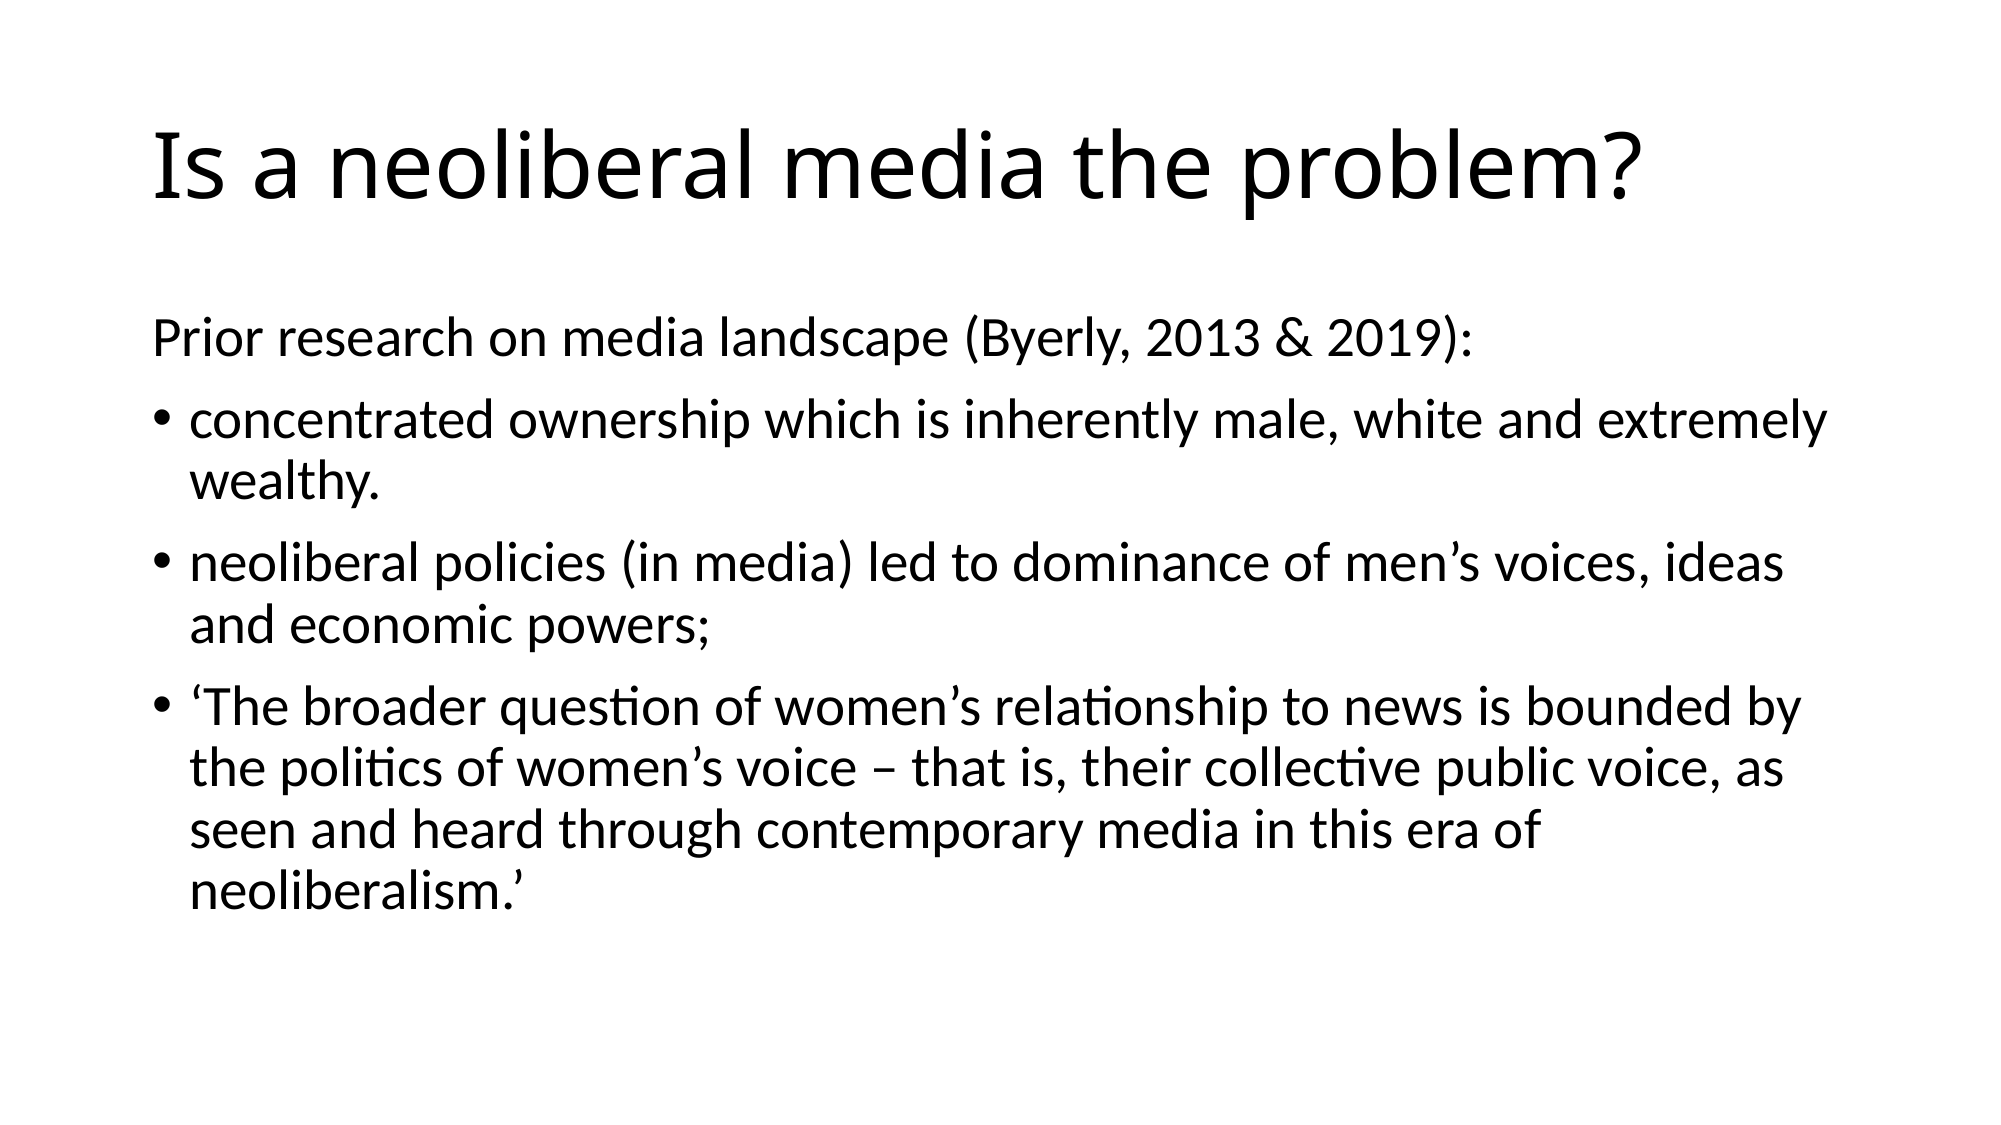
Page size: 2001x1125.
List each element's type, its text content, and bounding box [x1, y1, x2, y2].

list Prior research on media landscape (Byerly, 2013 & 2019): concentrated ownership which is inherently male, white and extremely wealthy. neoliberal policies (in media) led to dominance of men’s voices, ideas and economic powers; ‘The broader question of women’s relationship to news is bounded by the politics of women’s voice – that is, their collective public voice, as seen and heard through contemporary media in this era of neoliberalism.’ [137, 299, 1863, 1014]
title Is a neoliberal media the problem? [137, 59, 1863, 278]
